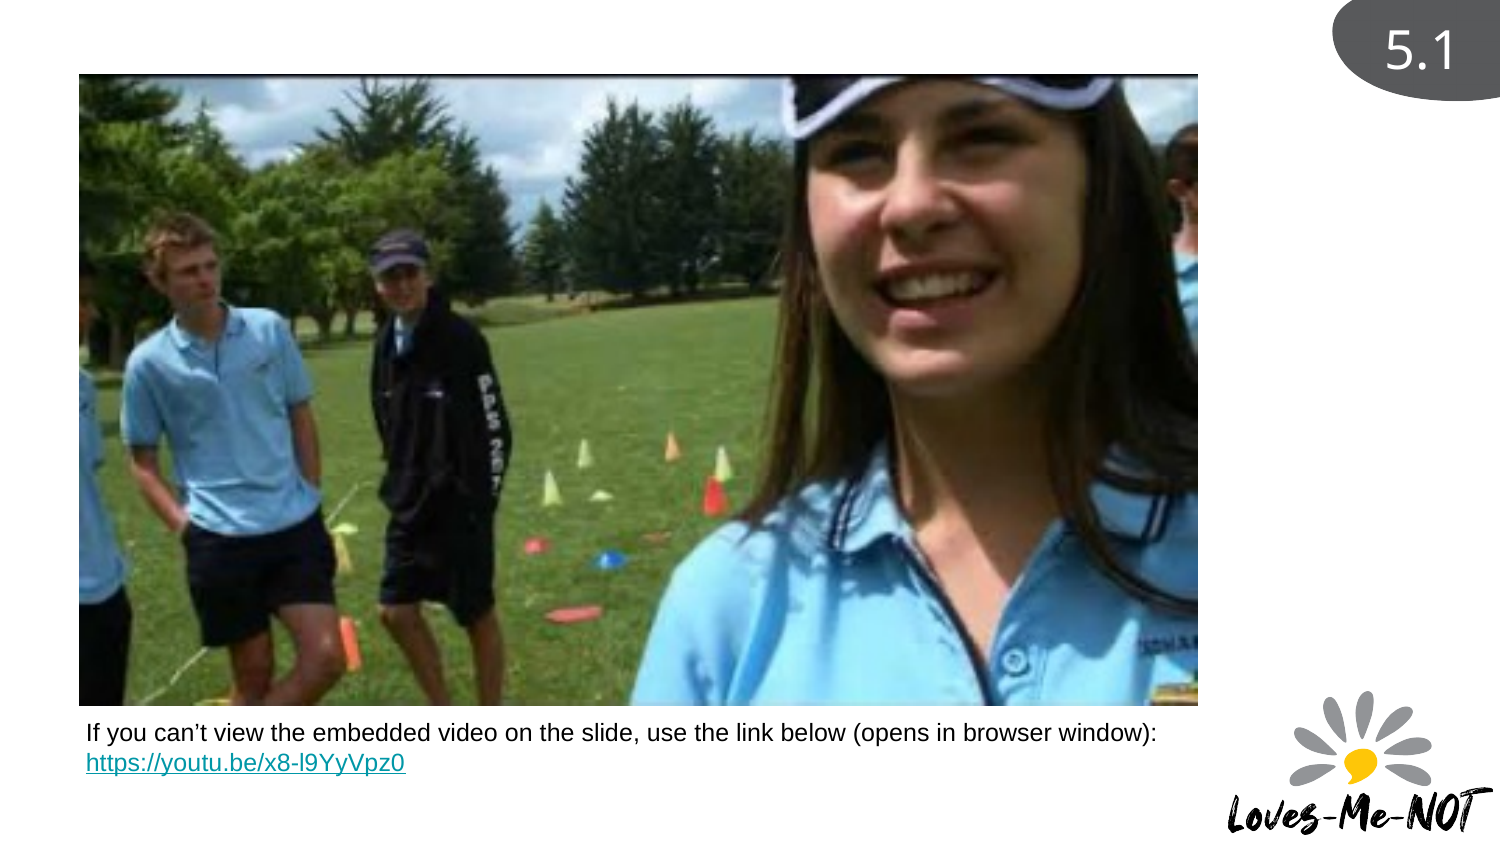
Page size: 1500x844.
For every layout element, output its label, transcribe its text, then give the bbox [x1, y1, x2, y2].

picture [1227, 691, 1493, 836]
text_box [78, 73, 1199, 707]
picture [1327, 0, 1500, 107]
text_box If you can’t view the embedded video on the slide, use the link below (opens in browser window): https://youtu.be/x8-l9YyVpz0 [71, 708, 1222, 784]
